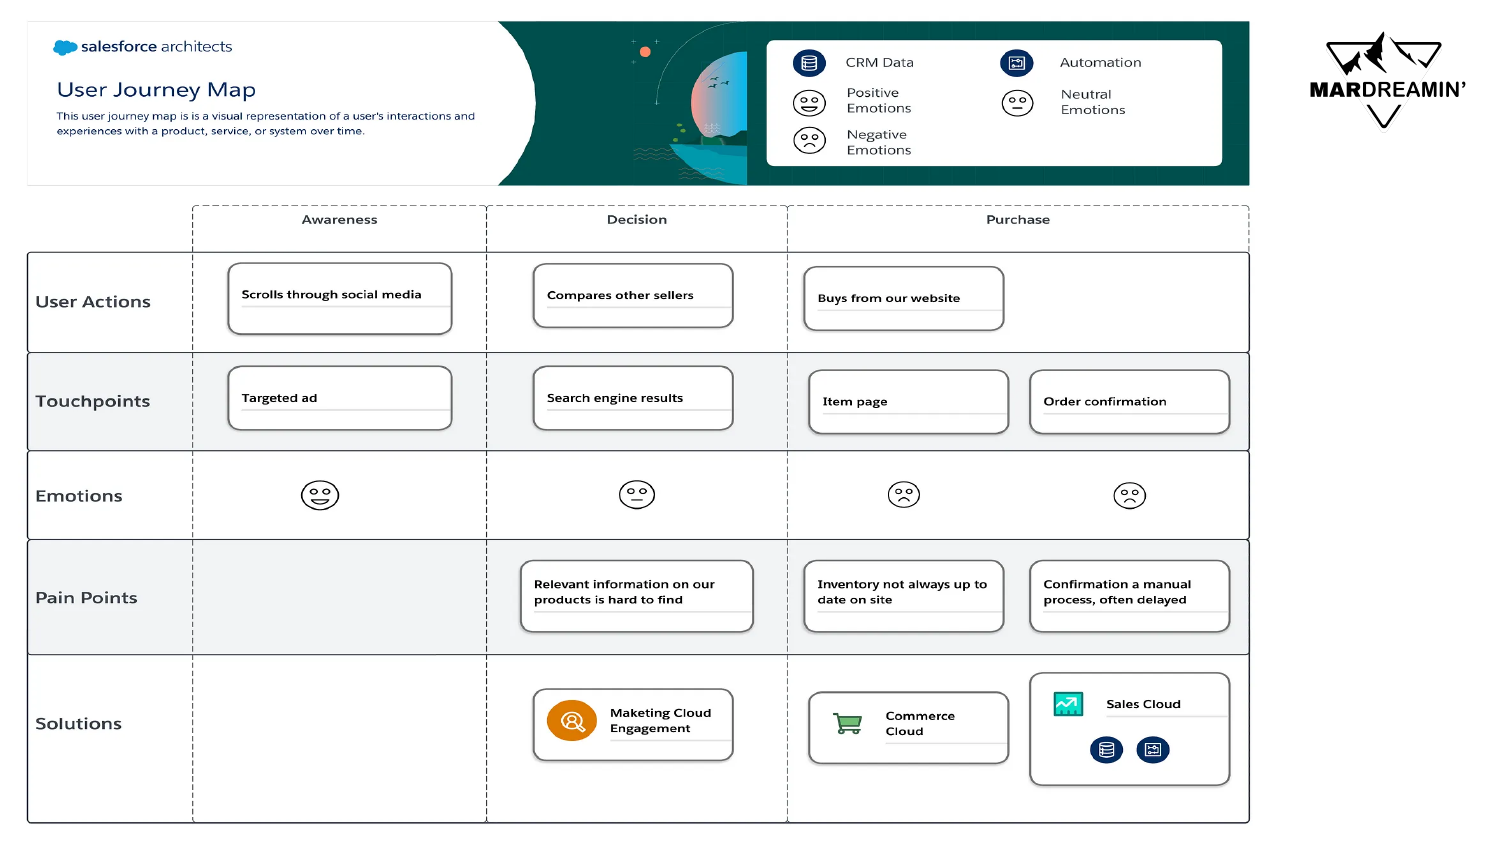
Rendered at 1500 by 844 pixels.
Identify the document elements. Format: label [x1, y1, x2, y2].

picture [1290, 0, 1479, 180]
picture [0, 0, 1275, 844]
